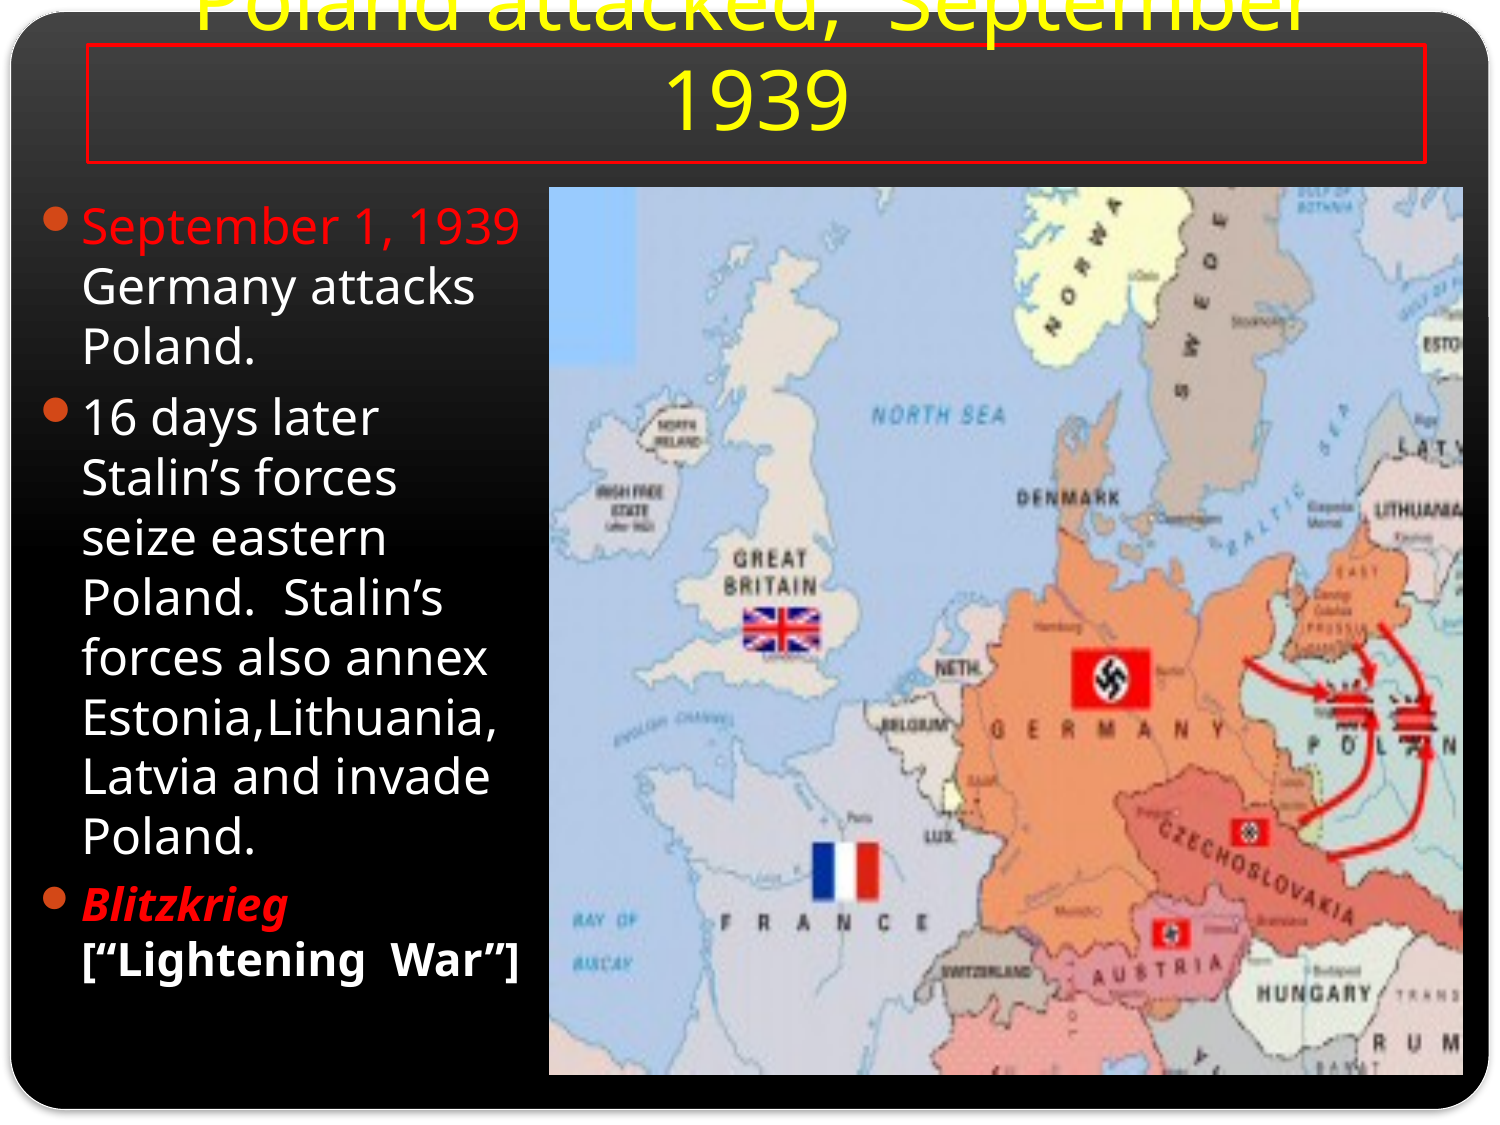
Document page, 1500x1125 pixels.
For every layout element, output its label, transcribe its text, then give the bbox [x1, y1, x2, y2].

title Poland attacked, September 1939 [87, 45, 1425, 163]
list September 1, 1939 Germany attacks Poland. 16 days later Stalin’s forces seize eastern Poland. Stalin’s forces also annex Estonia,Lithuania, Latvia and invade Poland. Blitzkrieg [“Lightening War”] [24, 187, 538, 1050]
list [549, 186, 1463, 1076]
